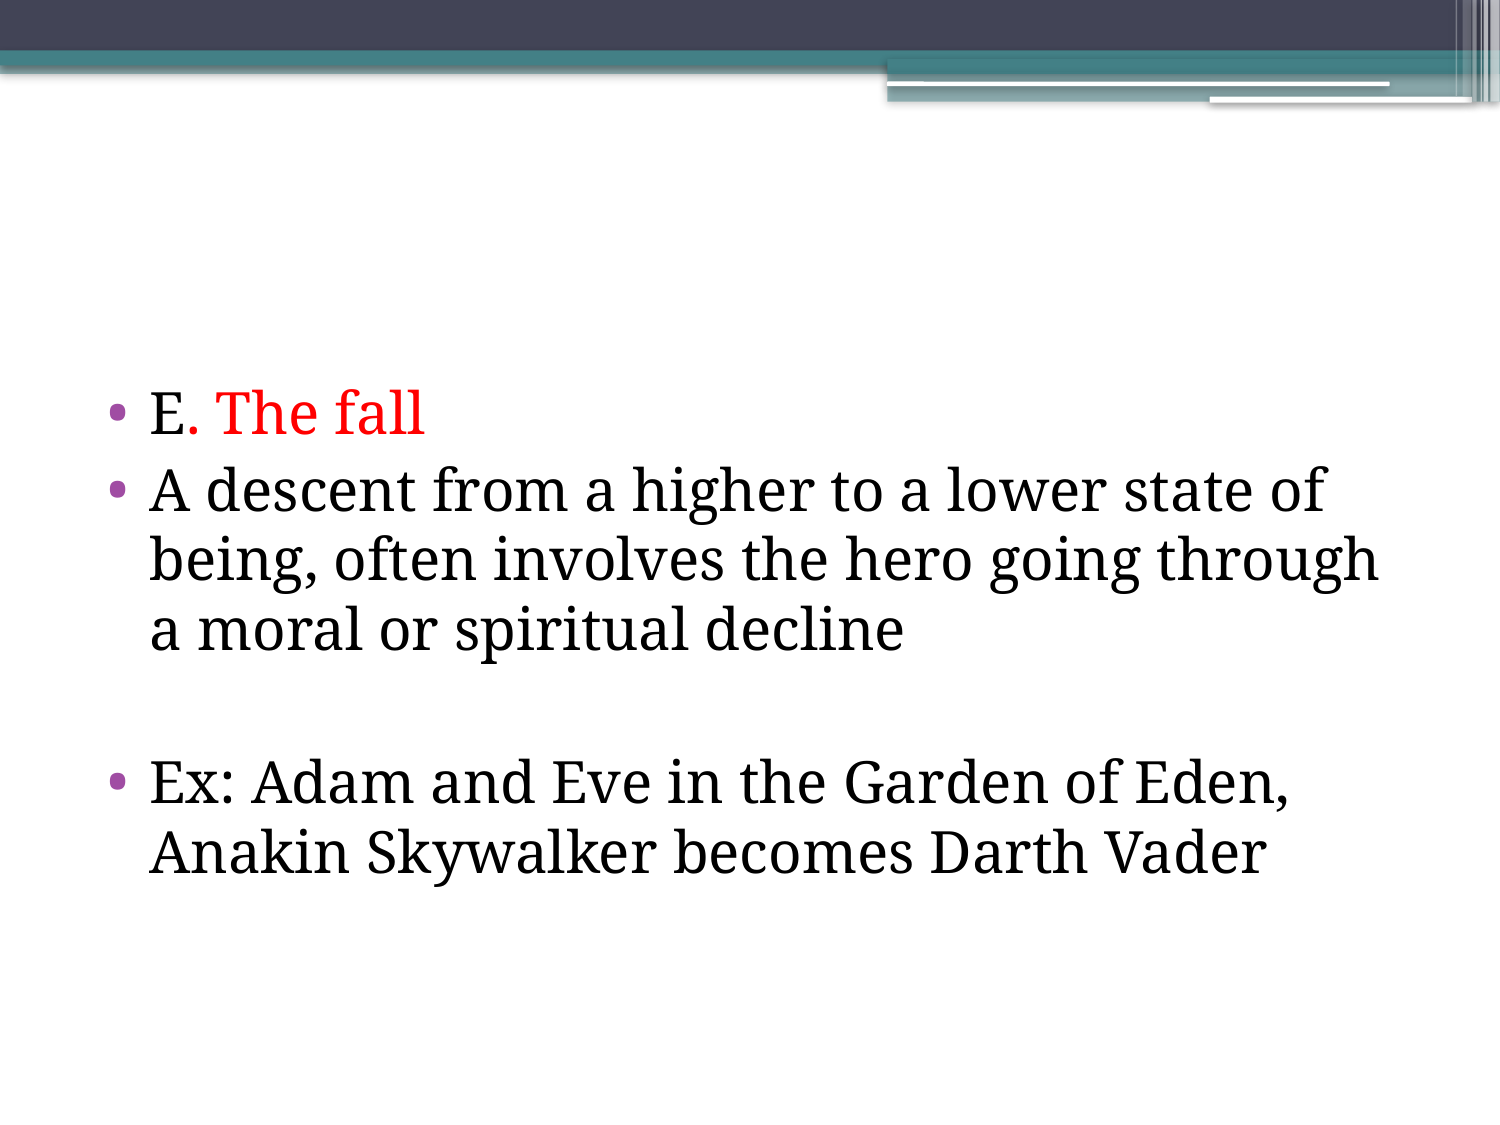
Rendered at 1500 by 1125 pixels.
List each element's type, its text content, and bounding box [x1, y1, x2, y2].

list E. The fall A descent from a higher to a lower state of being, often involves the hero going through a moral or spiritual decline Ex: Adam and Eve in the Garden of Eden, Anakin Skywalker becomes Darth Vader [75, 368, 1425, 1079]
